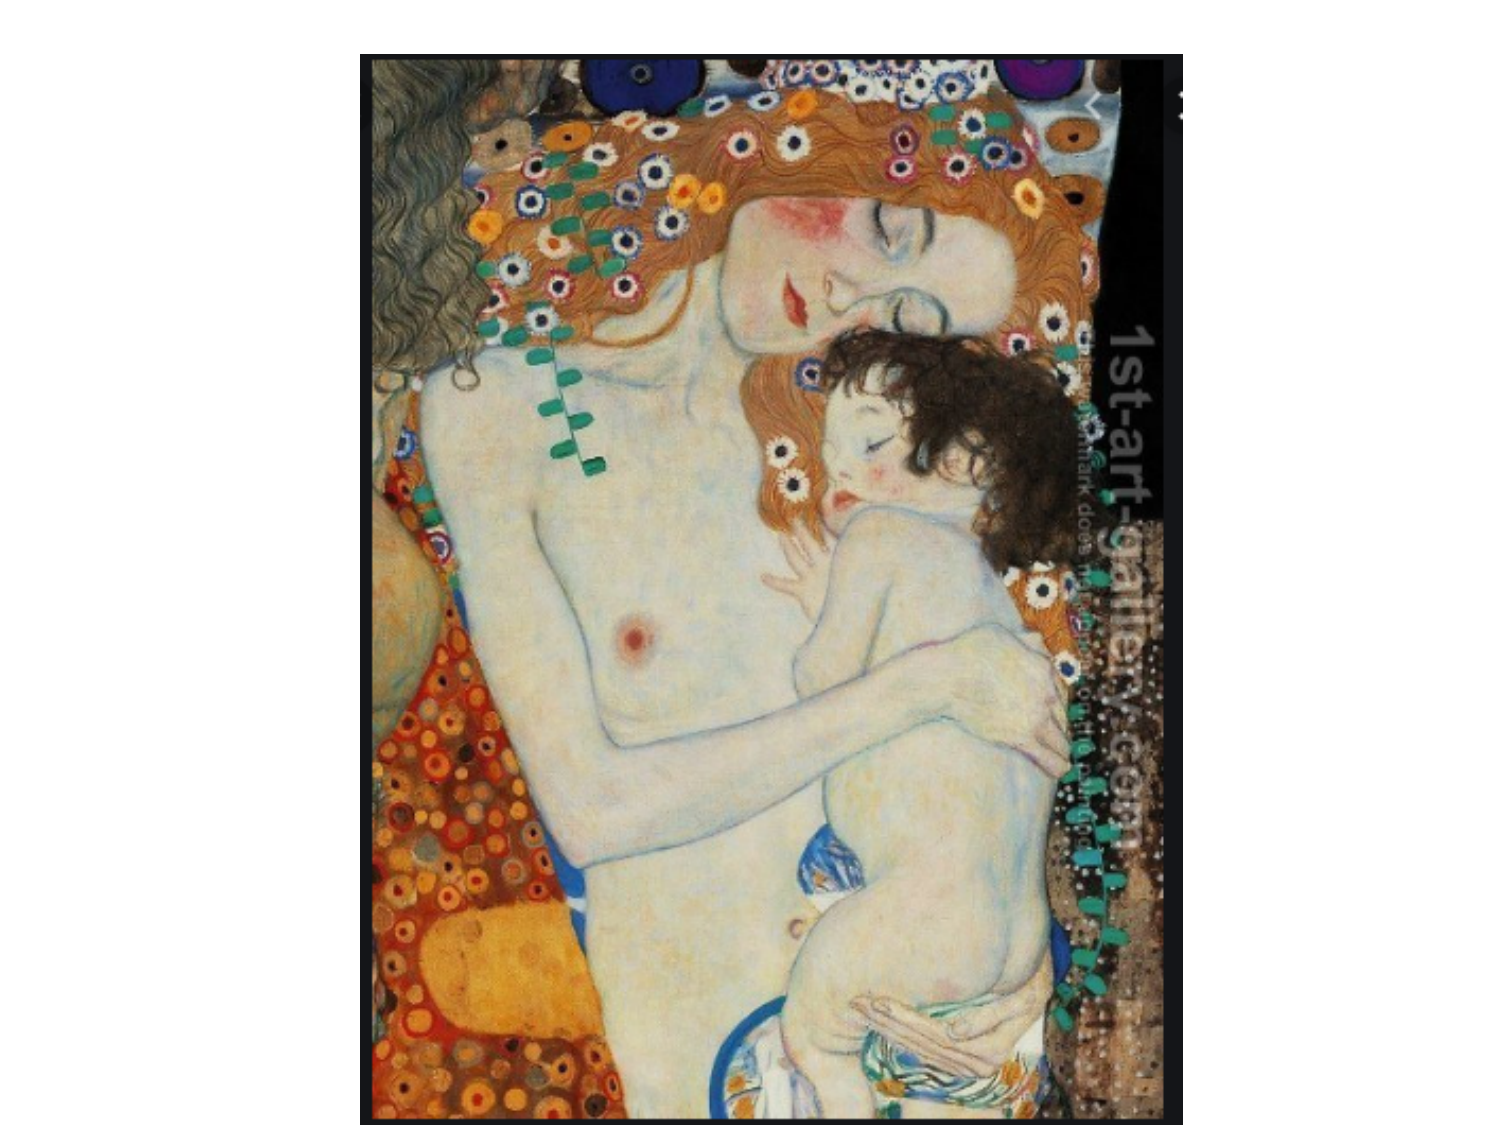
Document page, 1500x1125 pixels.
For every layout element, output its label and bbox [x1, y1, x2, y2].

picture [359, 54, 1184, 1125]
